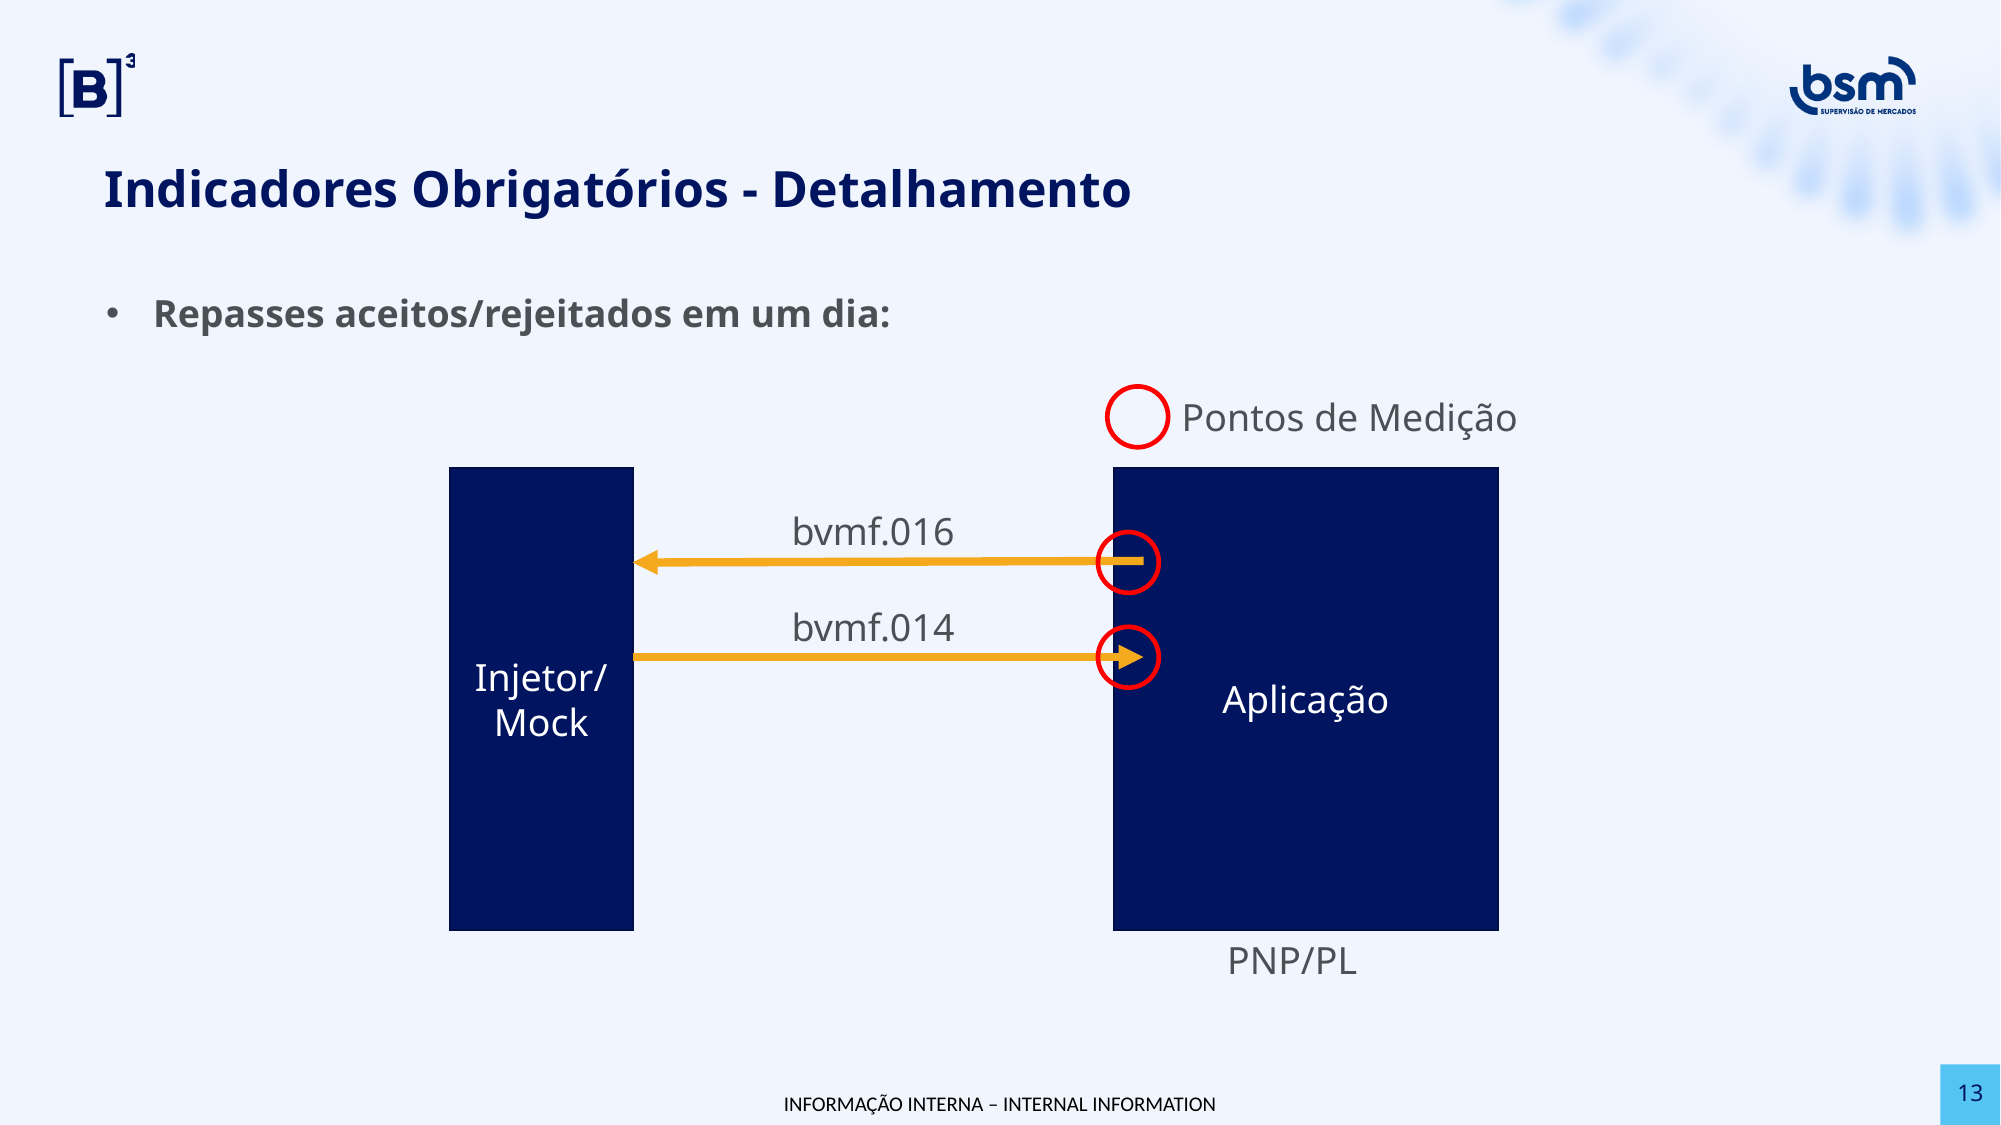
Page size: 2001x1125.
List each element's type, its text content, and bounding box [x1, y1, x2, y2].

text_box Pontos de Medição [1166, 386, 1533, 446]
text_box [1096, 625, 1160, 689]
text_box [1106, 385, 1166, 449]
text_box Injetor/ Mock [449, 467, 634, 931]
picture [1789, 56, 1916, 115]
list Indicadores Obrigatórios - Detalhamento [104, 97, 1144, 282]
text_box PNP/PL [1212, 929, 1373, 990]
text_box bvmf.014 [776, 596, 970, 657]
text_box Aplicação [1113, 467, 1499, 931]
text_box Repasses aceitos/rejeitados em um dia: [91, 282, 1934, 343]
text_box bvmf.016 [776, 500, 970, 560]
text_box [1096, 530, 1160, 594]
